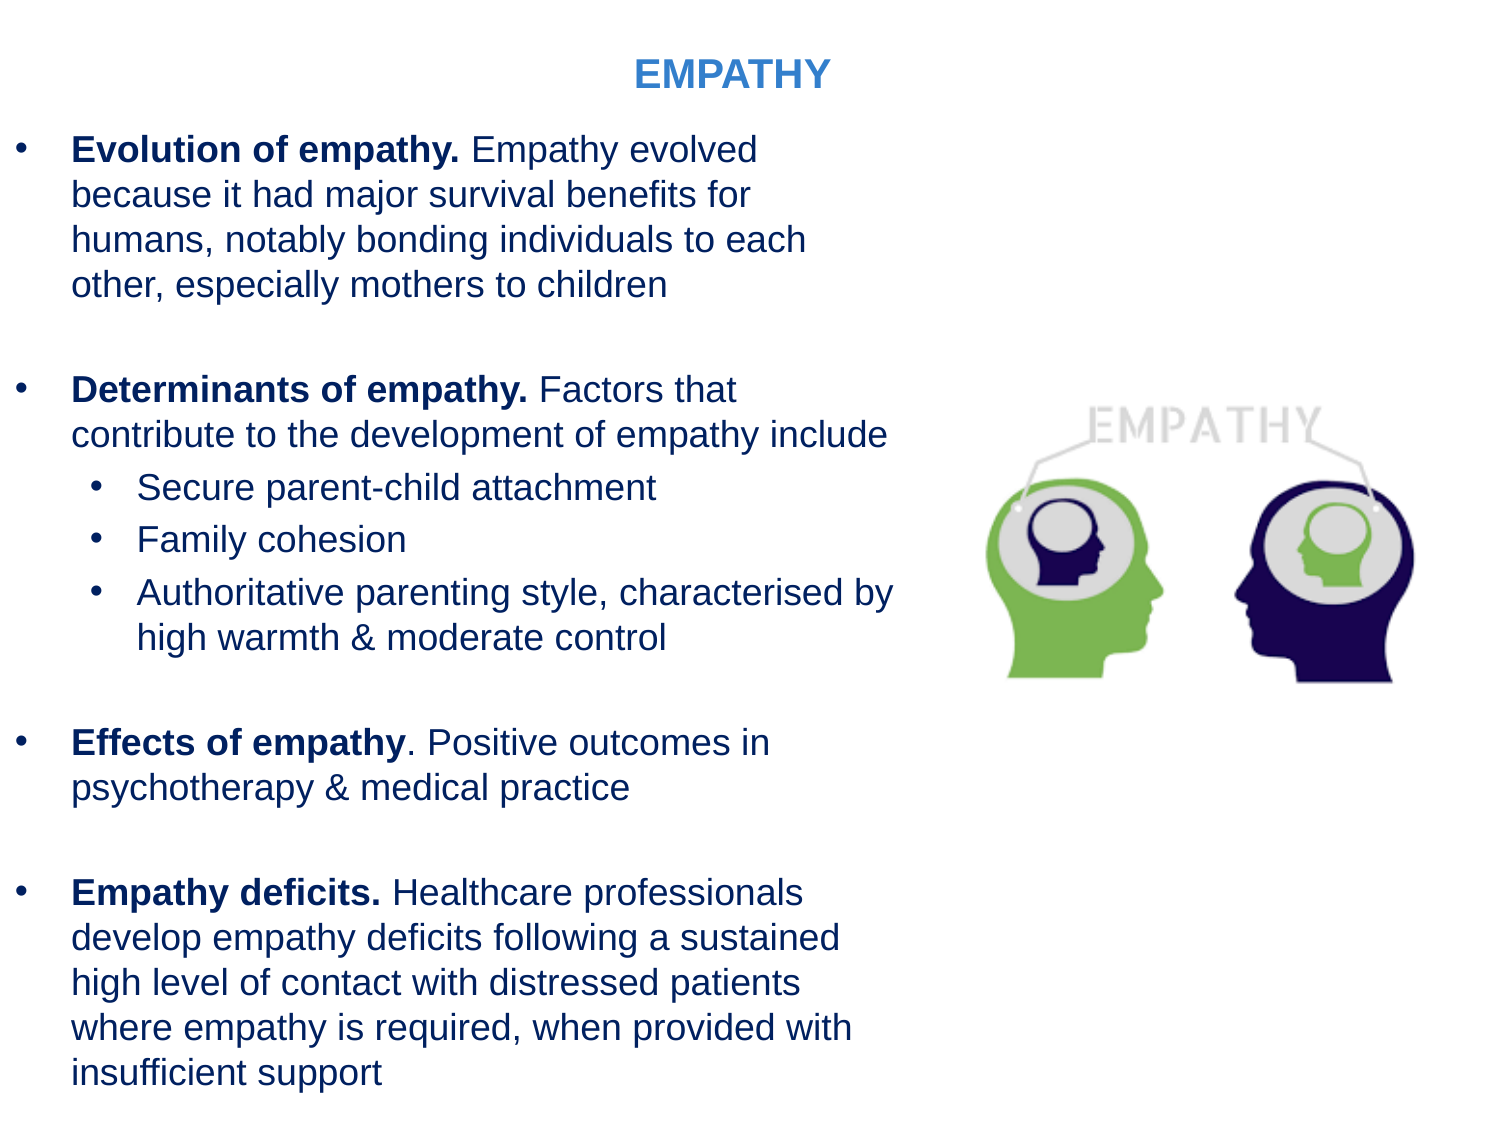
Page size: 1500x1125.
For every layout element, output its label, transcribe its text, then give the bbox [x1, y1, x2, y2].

text_box EMPATHY [594, 35, 871, 96]
picture [940, 360, 1470, 714]
text_box Evolution of empathy. Empathy evolved because it had major survival benefits for humans, notably bonding individuals to each other, especially mothers to children Determinants of empathy. Factors that contribute to the development of empathy include Secure parent-child attachment Family cohesion Authoritative parenting style, characterised by high warmth & moderate control Effects of empathy. Positive outcomes in psychotherapy & medical practice Empathy deficits. Healthcare professionals develop empathy deficits following a sustained high level of contact with distressed patients where empathy is required, when provided with insufficient support [0, 70, 918, 1055]
